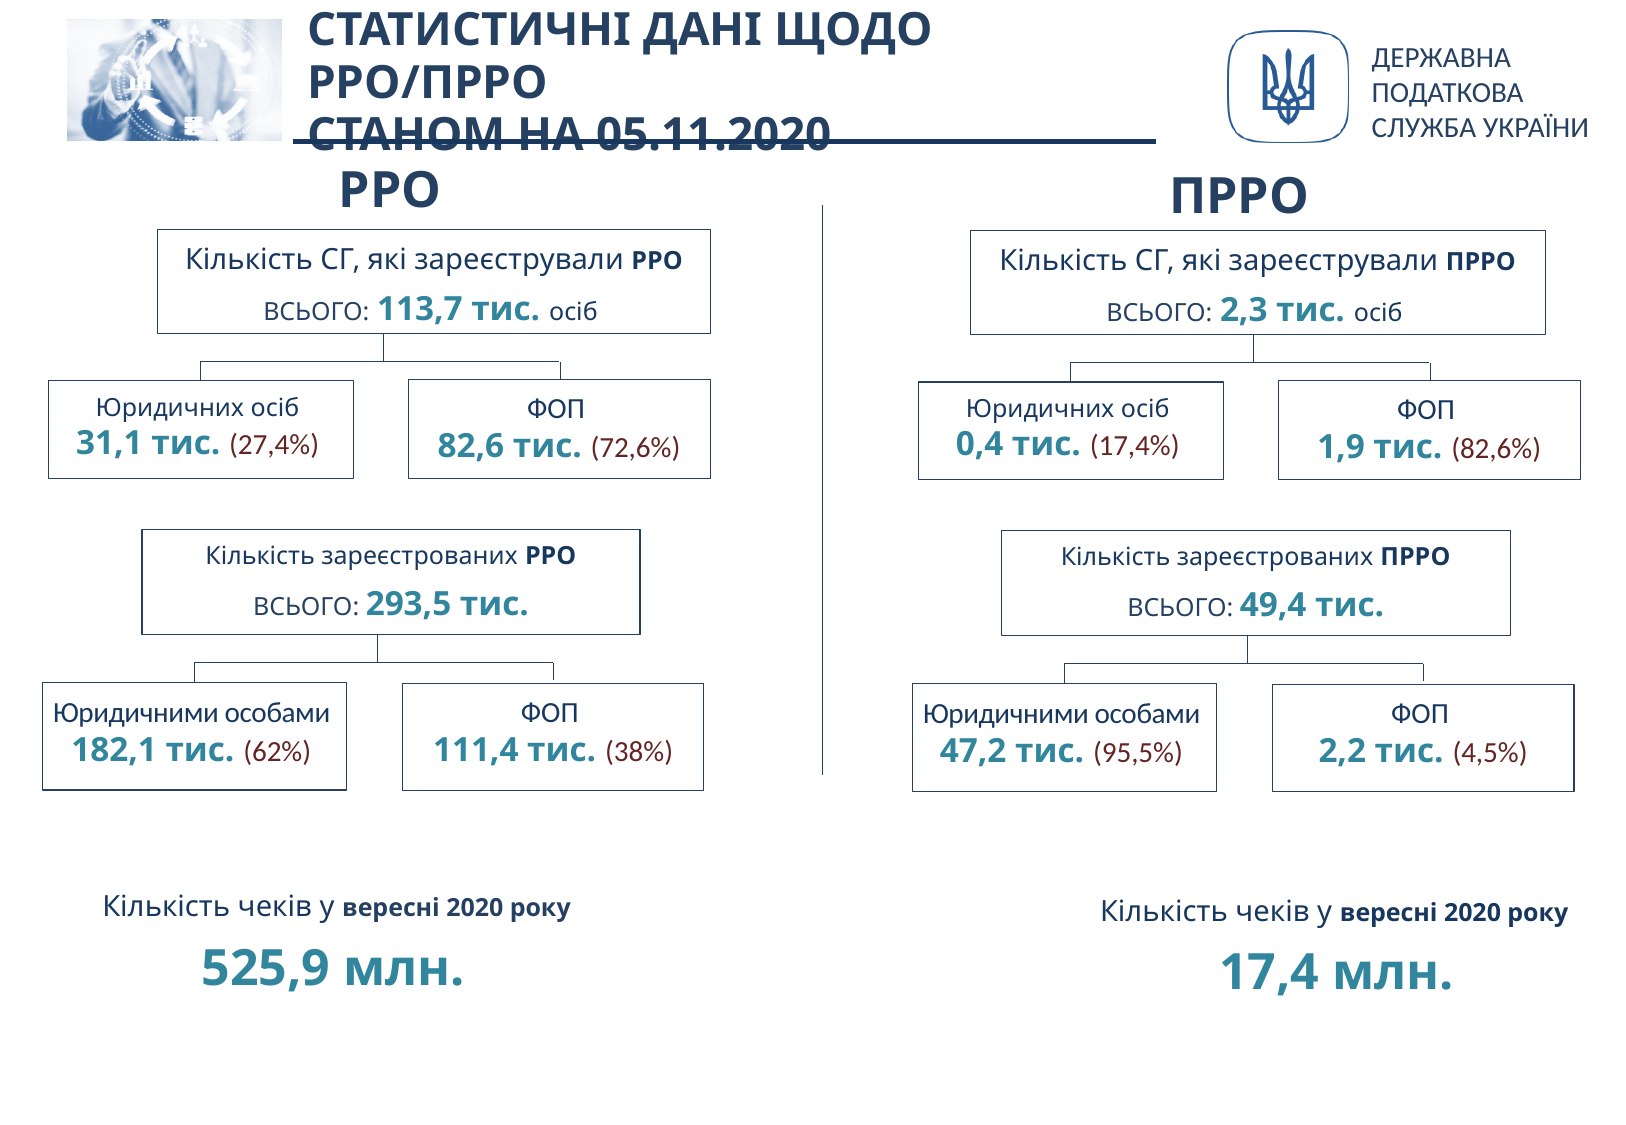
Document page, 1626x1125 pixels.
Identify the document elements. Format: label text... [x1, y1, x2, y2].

text_box Кількість чеків у вересні 2020 року 17,4 млн. [1063, 879, 1606, 990]
text_box Кількість СГ, які зареєстрували РРО ВСЬОГО: 113,7 тис. осіб [156, 228, 712, 335]
text_box Кількість СГ, які зареєстрували ПРРО ВСЬОГО: 2,3 тис. осіб [968, 229, 1547, 336]
text_box Юридичними особами 182,1 тис. (62%) [40, 680, 349, 792]
text_box Юридичних осіб 0,4 тис. (17,4%) [917, 380, 1225, 482]
text_box Юридичними особами 47,2 тис. (95,5%) [910, 681, 1219, 793]
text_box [1227, 30, 1605, 143]
text_box ФОП 1,9 тис. (82,6%) [1276, 378, 1582, 482]
picture [67, 18, 282, 141]
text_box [199, 334, 561, 382]
text_box СТАТИСТИЧНІ ДАНІ ЩОДО РРО/ПРРО СТАНОМ НА 05.11.2020 [292, 24, 1193, 141]
text_box ФОП 82,6 тис. (72,6%) [406, 377, 712, 481]
text_box Юридичних осіб 31,1 тис. (27,4%) [47, 379, 355, 481]
text_box ПРРО [1154, 155, 1325, 229]
text_box Кількість зареєстрованих РРО ВСЬОГО: 293,5 тис. [140, 527, 642, 636]
text_box Кількість зареєстрованих ПРРО ВСЬОГО: 49,4 тис. [999, 528, 1512, 637]
text_box ФОП 111,4 тис. (38%) [400, 681, 706, 793]
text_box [1069, 335, 1431, 383]
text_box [193, 635, 554, 683]
text_box ФОП 2,2 тис. (4,5%) [1270, 682, 1576, 794]
text_box Кількість чеків у вересні 2020 року 525,9 млн. [34, 880, 646, 990]
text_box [1063, 636, 1424, 684]
text_box РРО [324, 150, 457, 225]
